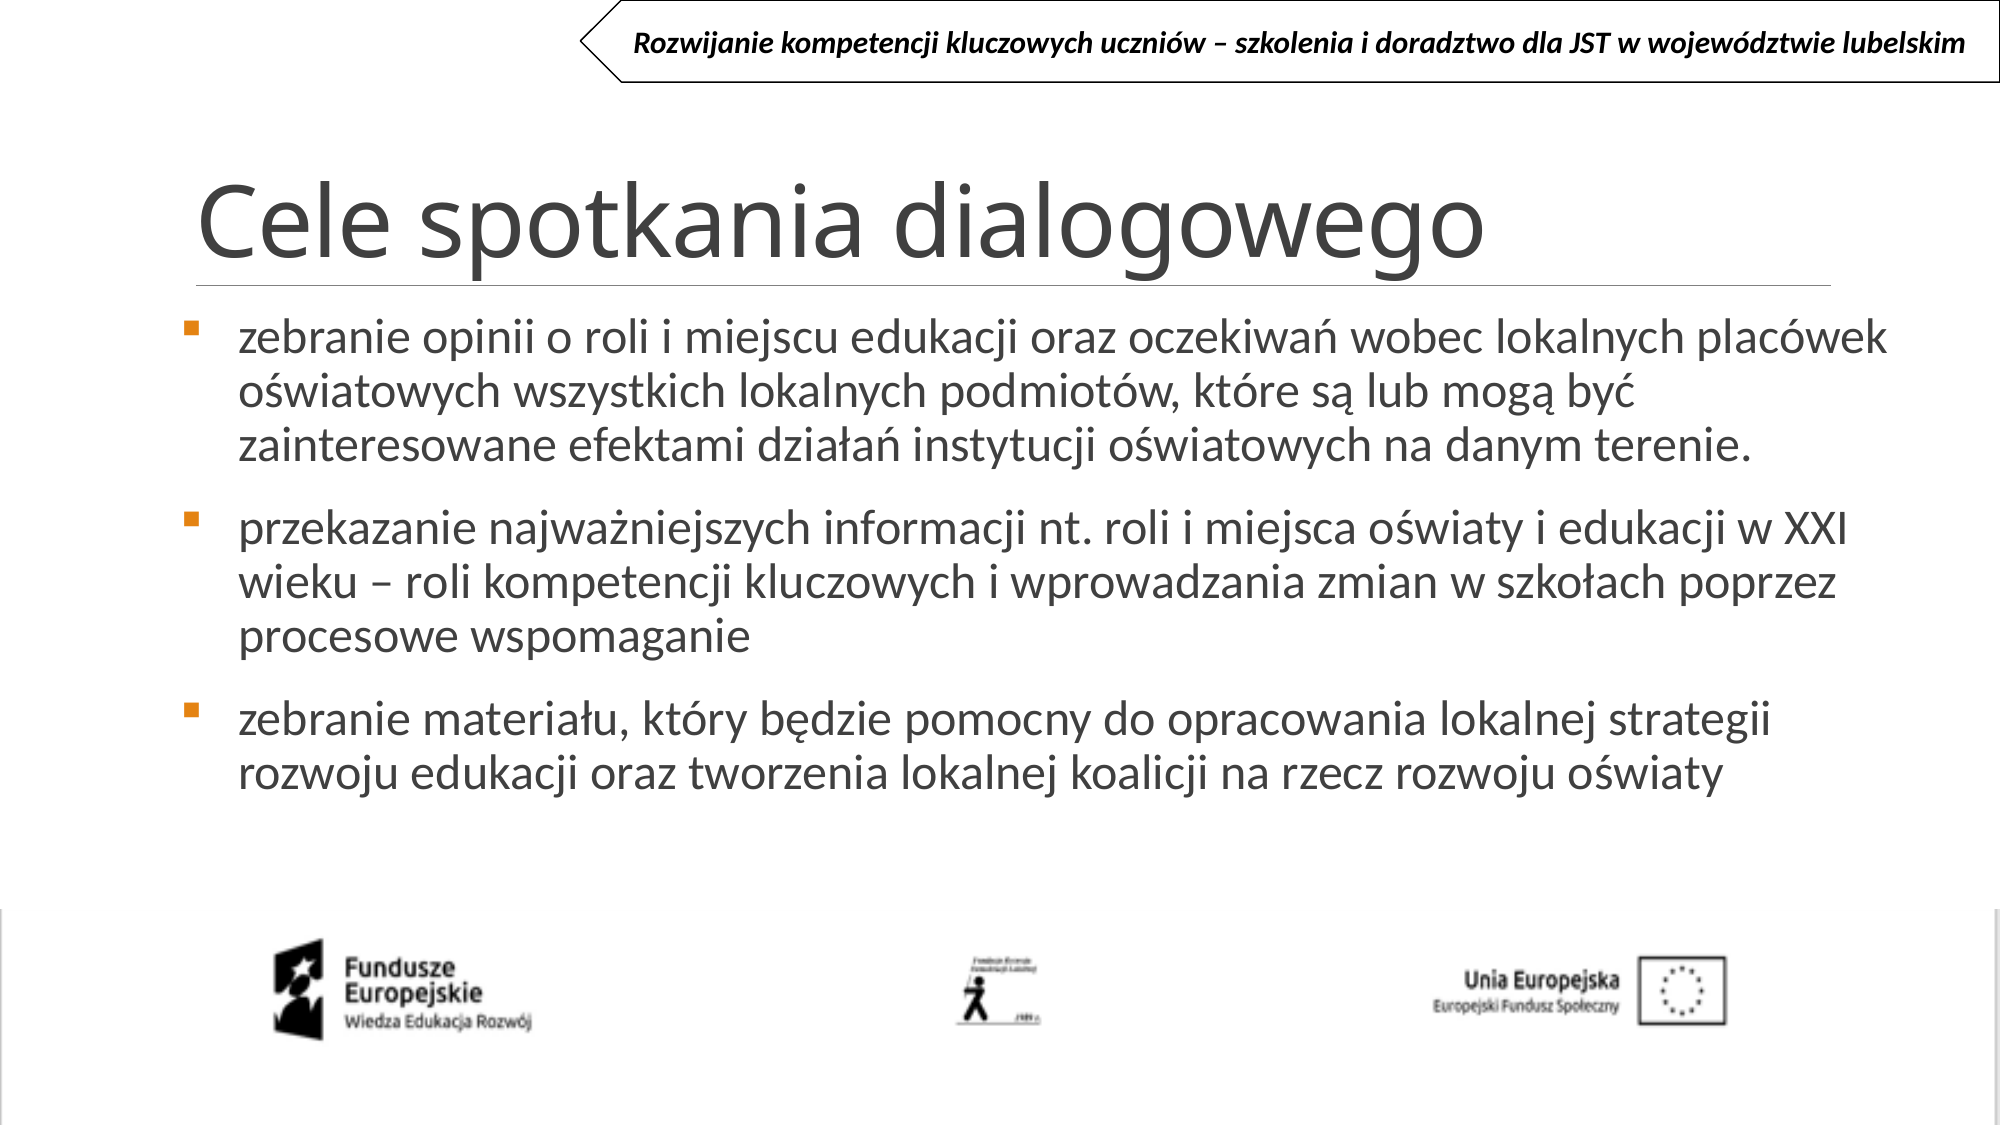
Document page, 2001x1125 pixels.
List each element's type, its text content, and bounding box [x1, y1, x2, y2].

picture [0, 908, 2000, 1125]
list zebranie opinii o roli i miejscu edukacji oraz oczekiwań wobec lokalnych placówek oświatowych wszystkich lokalnych podmiotów, które są lub mogą być zainteresowane efektami działań instytucji oświatowych na danym terenie. przekazanie najważniejszych informacji nt. roli i miejsca oświaty i edukacji w XXI wieku – roli kompetencji kluczowych i wprowadzania zmian w szkołach poprzez procesowe wspomaganie zebranie materiału, który będzie pomocny do opracowania lokalnej strategii rozwoju edukacji oraz tworzenia lokalnej koalicji na rzecz rozwoju oświaty [180, 302, 1924, 906]
title Cele spotkania dialogowego [180, 47, 1830, 285]
text_box Rozwijanie kompetencji kluczowych uczniów – szkolenia i doradztwo dla JST w województwie lubelskim [580, 0, 2000, 83]
